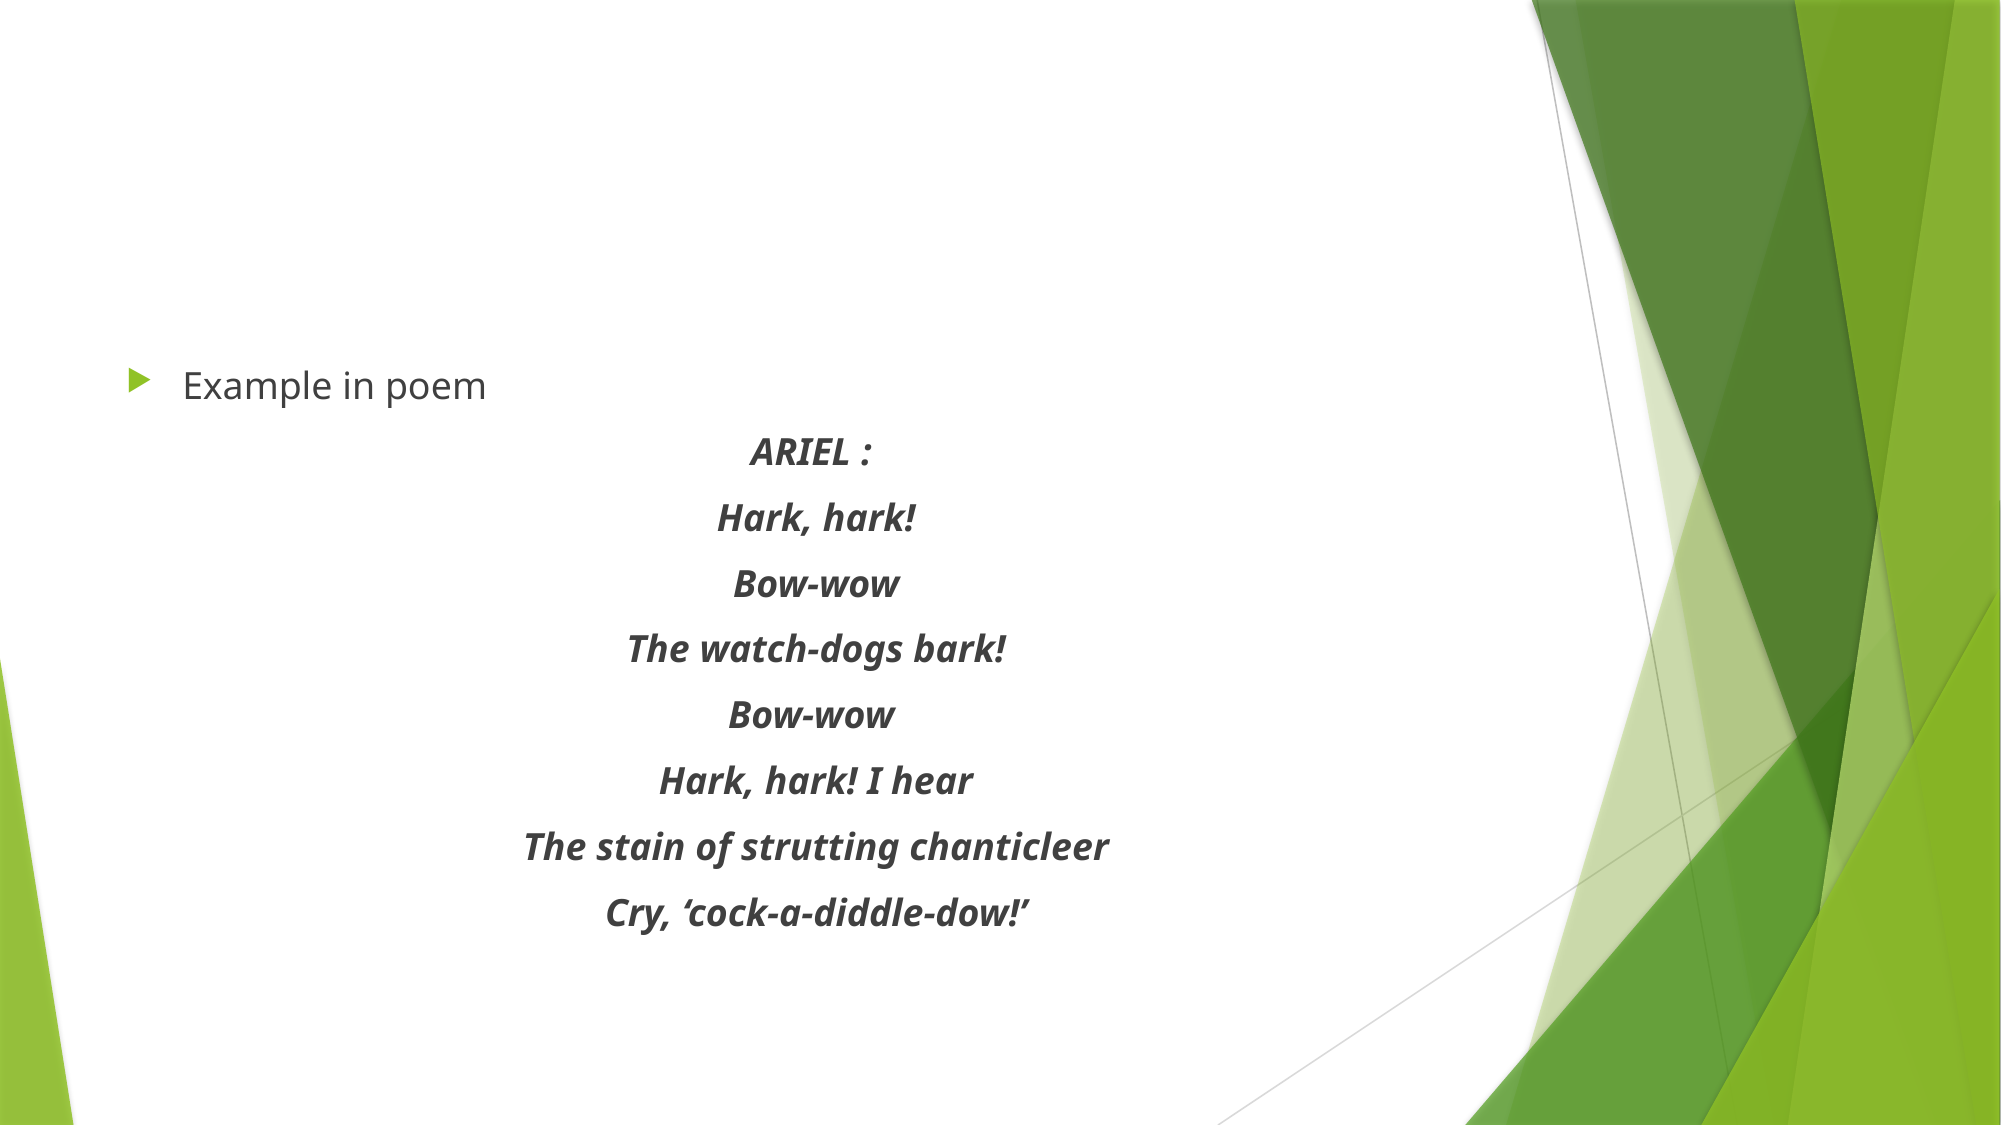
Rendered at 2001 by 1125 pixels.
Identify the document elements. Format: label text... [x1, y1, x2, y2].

list Example in poem ARIEL : Hark, hark! Bow-wow The watch-dogs bark! Bow-wow Hark, hark! I hear The stain of strutting chanticleer Cry, ‘cock-a-diddle-dow!’ [111, 354, 1522, 992]
